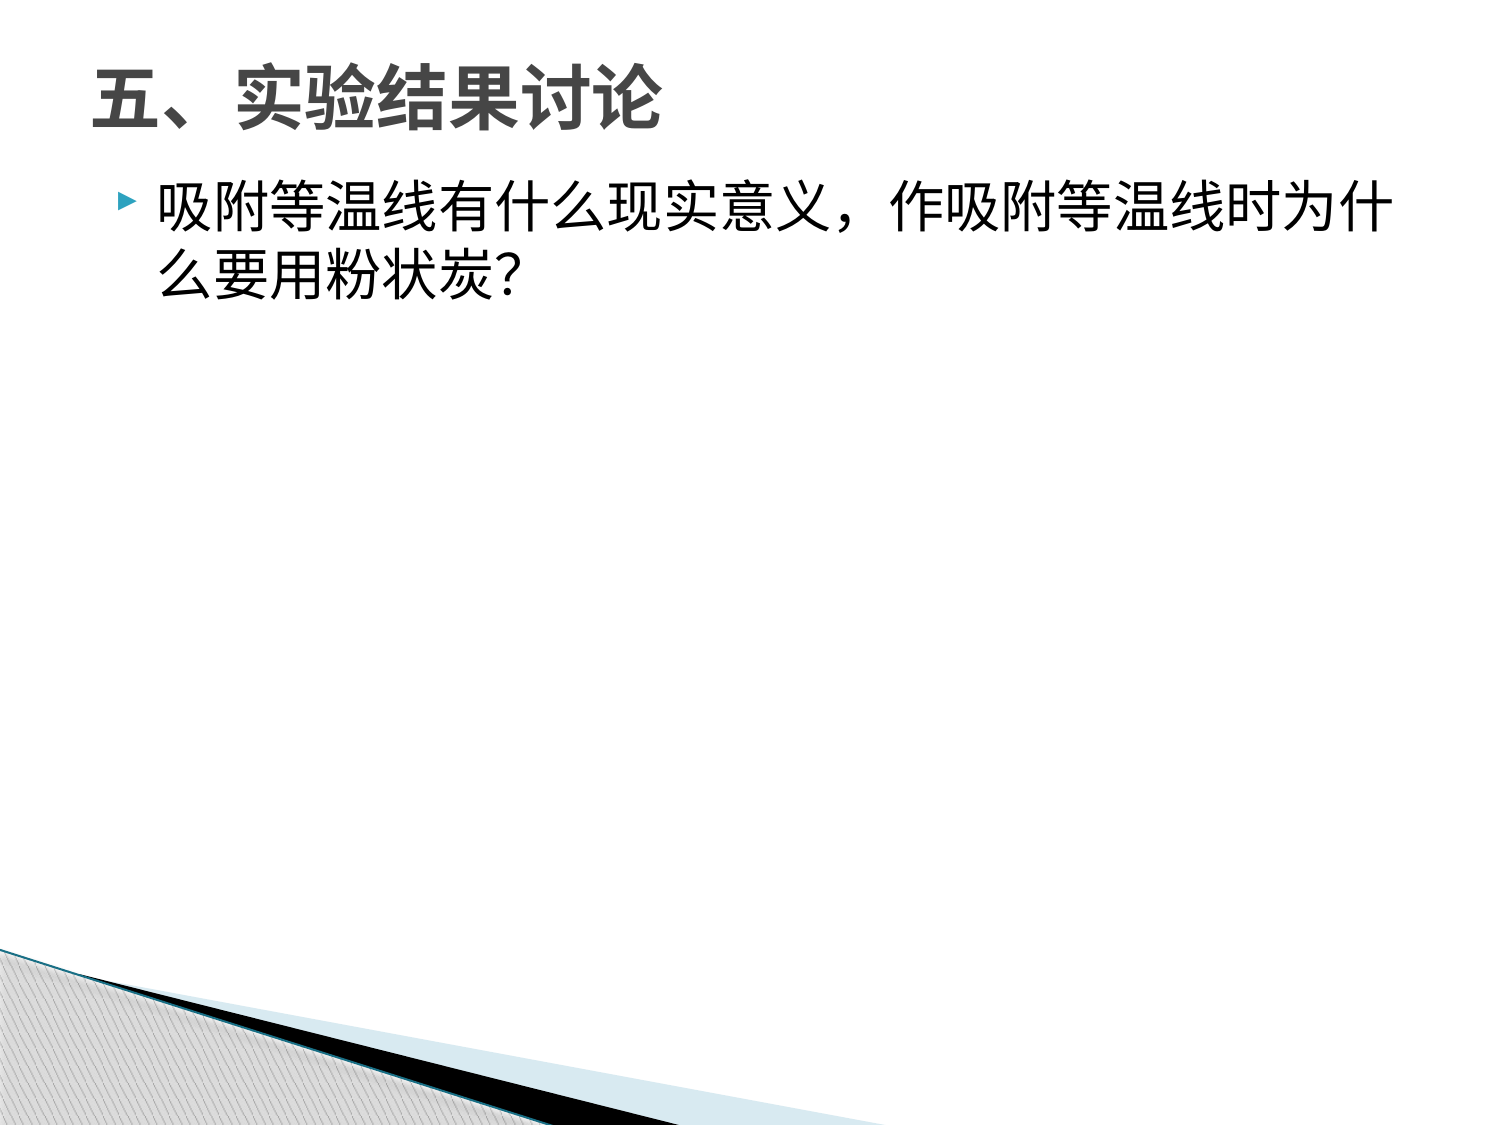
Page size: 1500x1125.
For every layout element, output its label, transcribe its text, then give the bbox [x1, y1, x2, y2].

title 五、实验结果讨论 [75, 45, 1425, 233]
list 吸附等温线有什么现实意义，作吸附等温线时为什么要用粉状炭？ [82, 164, 1432, 907]
